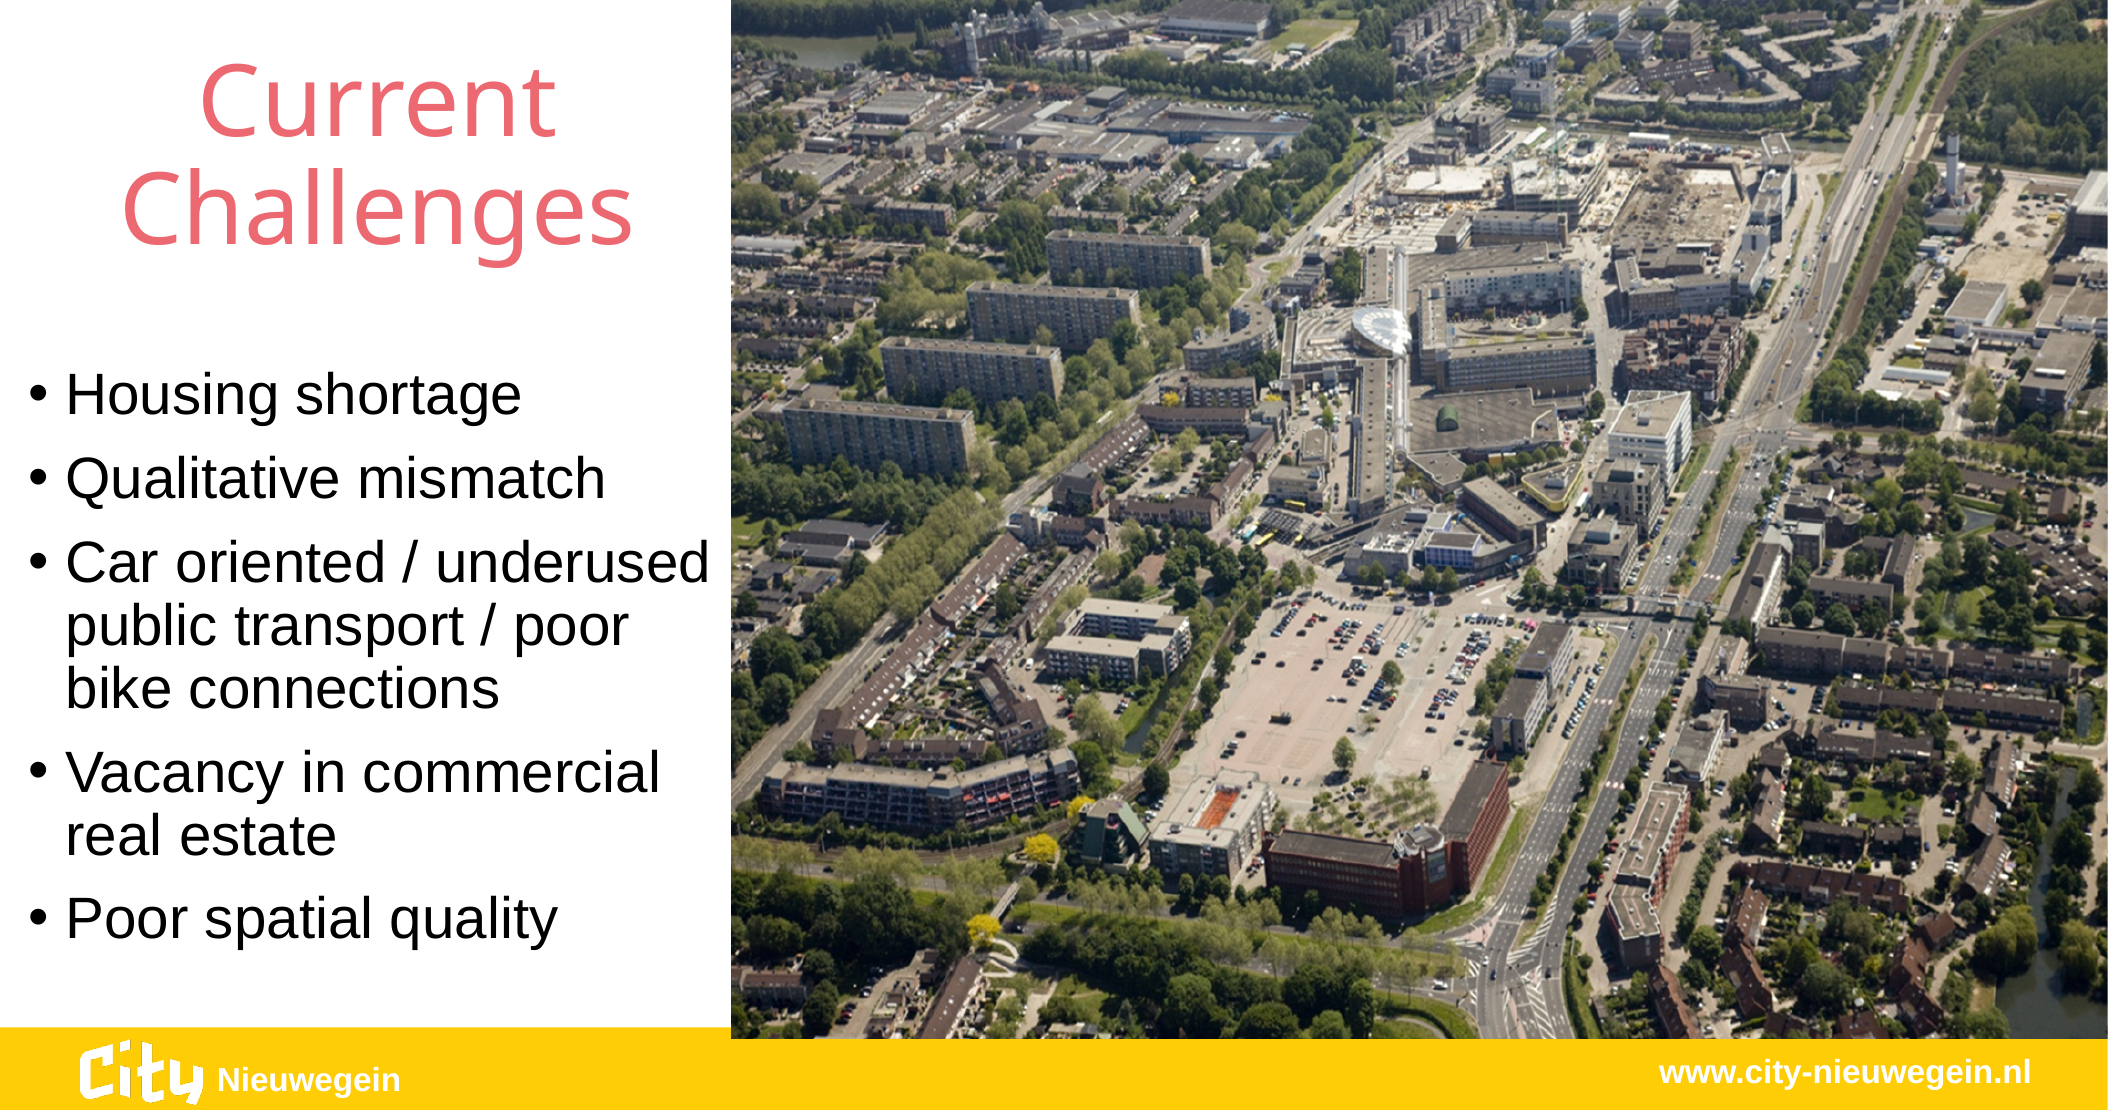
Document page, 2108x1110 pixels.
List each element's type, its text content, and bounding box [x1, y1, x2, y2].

picture [80, 1039, 203, 1105]
subtitle Housing shortage Qualitative mismatch Car oriented / underused public transport / poor bike connections Vacancy in commercial real estate Poor spatial quality [28, 273, 725, 1016]
picture [730, 0, 2108, 1039]
text_box Current Challenges [28, 42, 725, 244]
